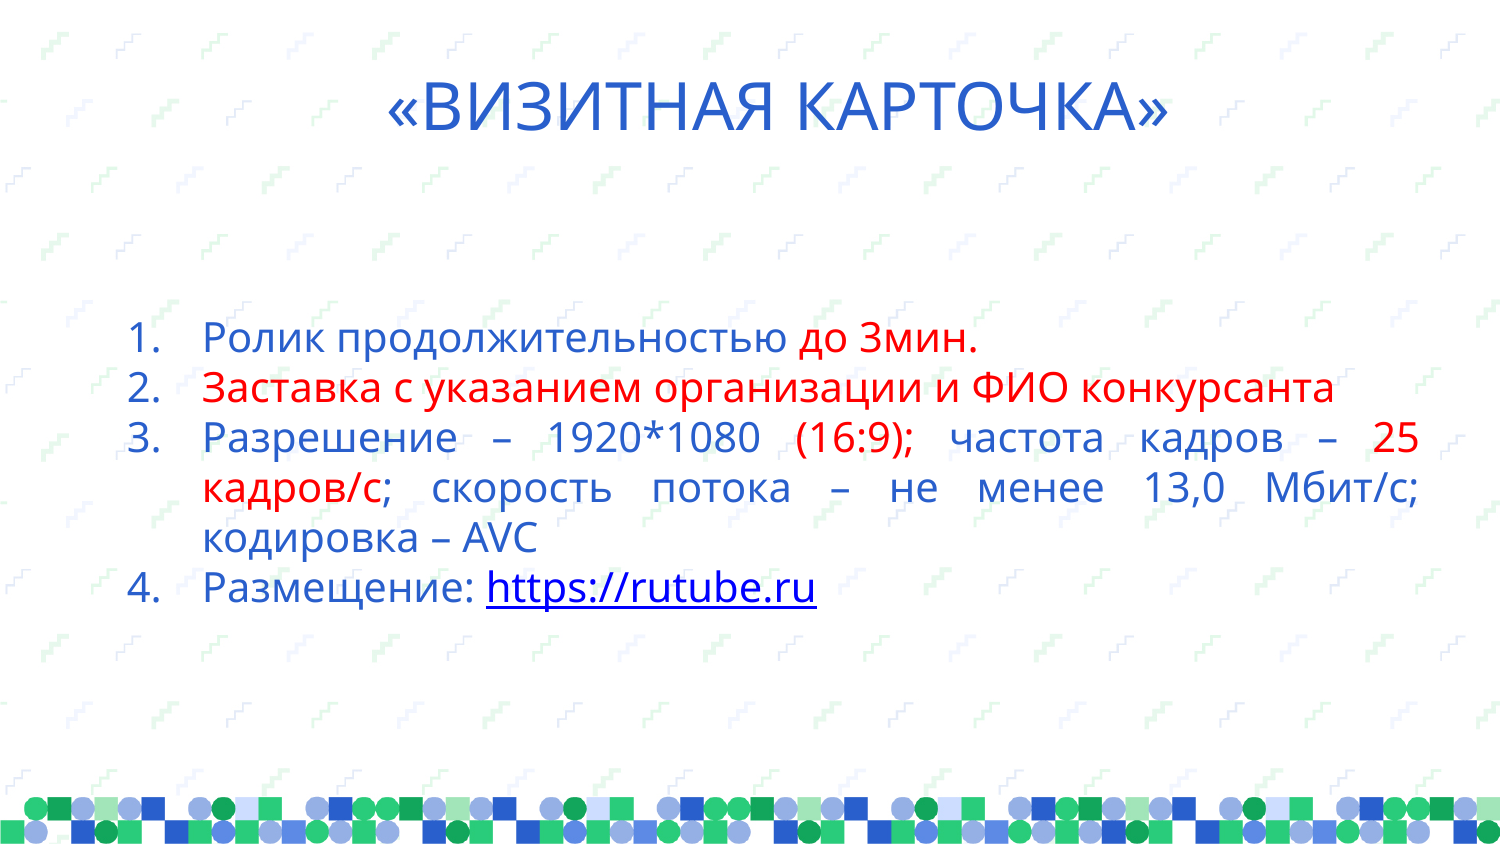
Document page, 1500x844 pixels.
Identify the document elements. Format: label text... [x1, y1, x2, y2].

picture [0, 0, 1500, 844]
text_box Ролик продолжительностью до 3мин. Заставка c указанием организации и ФИО конкурсанта Разрешение – 1920*1080 (16:9); частота кадров – 25 кадров/с; скорость потока – не менее 13,0 Мбит/с; кодировка – AVC Размещение: https://rutube.ru [112, 303, 1435, 676]
title «ВИЗИТНАЯ КАРТОЧКА» [75, 33, 1425, 175]
